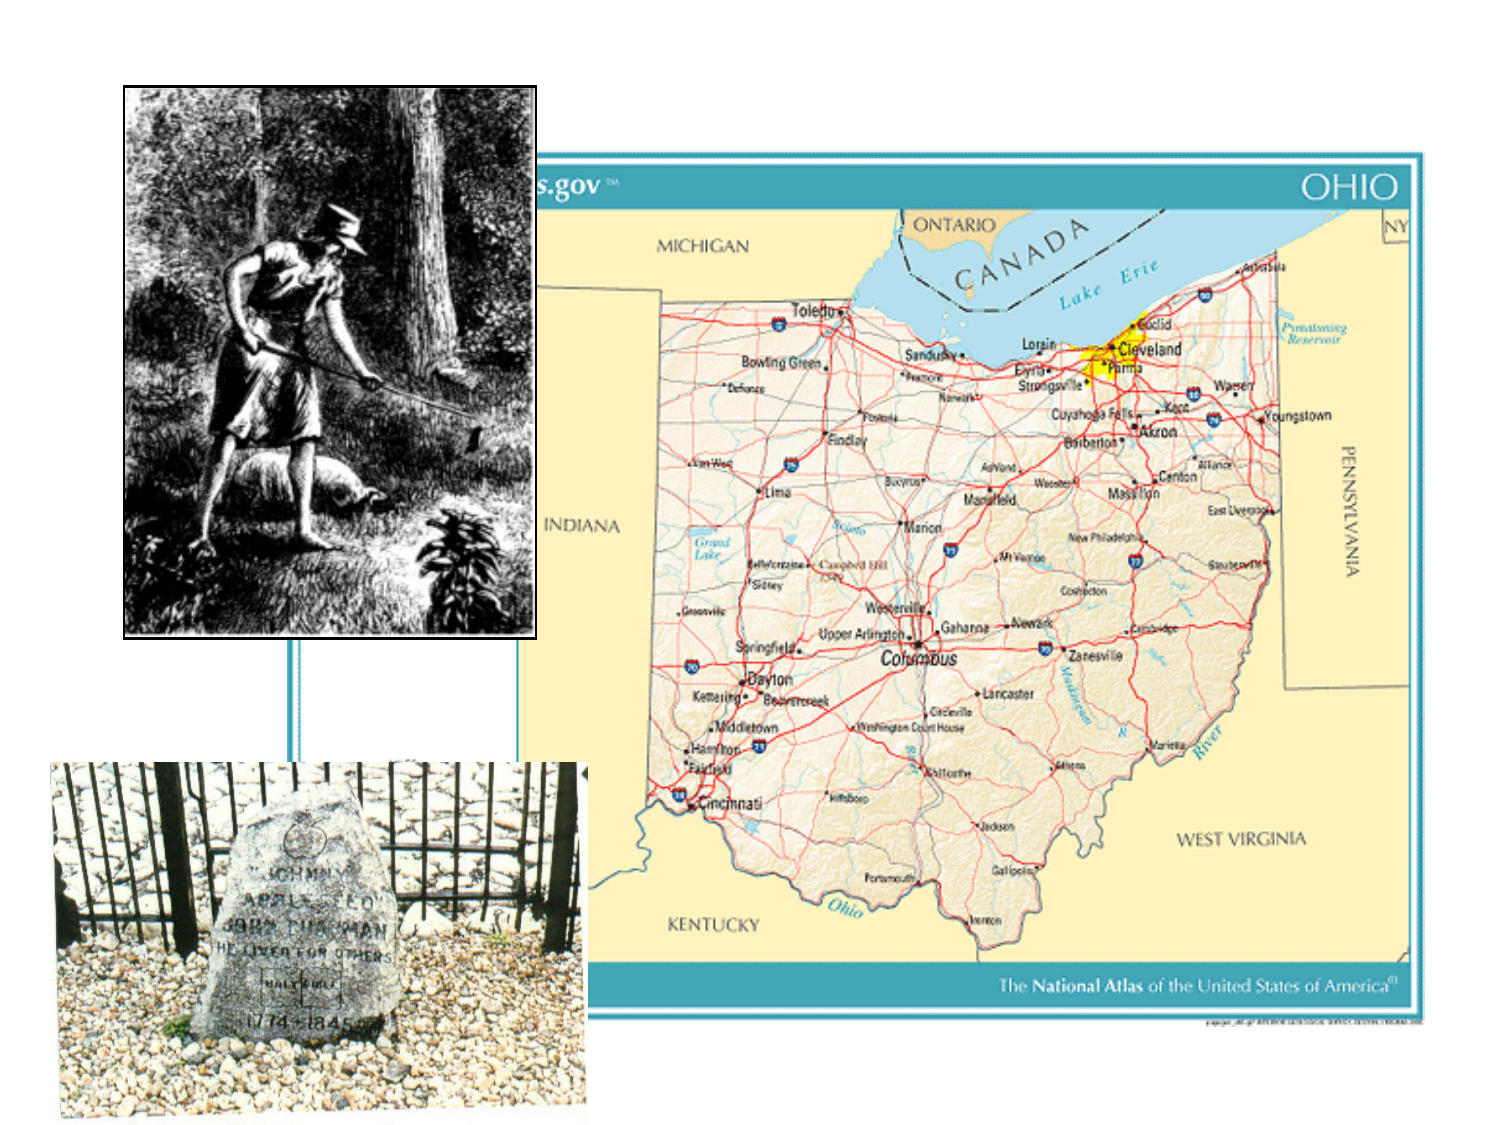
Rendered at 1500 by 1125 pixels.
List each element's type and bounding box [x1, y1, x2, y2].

picture [49, 87, 1426, 1125]
